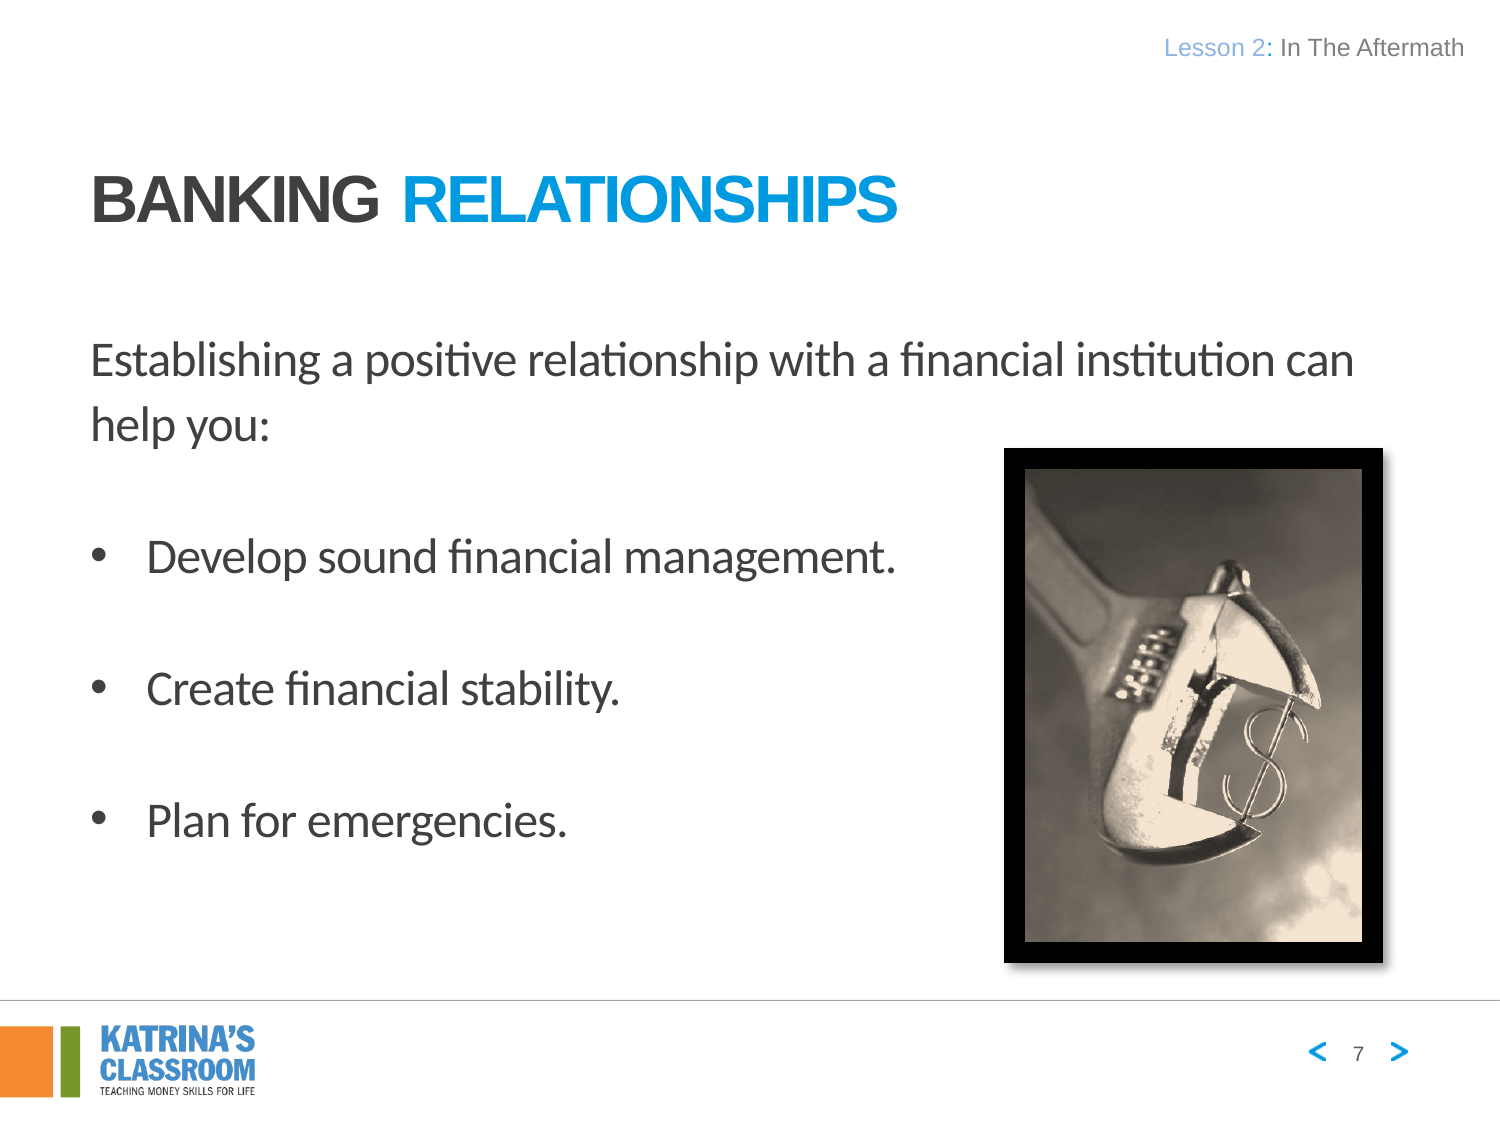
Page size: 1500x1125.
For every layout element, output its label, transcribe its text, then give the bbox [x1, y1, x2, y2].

picture [1024, 468, 1363, 943]
picture [1395, 1053, 1409, 1062]
picture [1396, 1042, 1409, 1050]
picture [1316, 1046, 1326, 1057]
text_box Lesson 2: In The Aftermath [600, 24, 1478, 73]
title Banking Relationships [75, 112, 1425, 250]
text_box 7 [1329, 1031, 1388, 1074]
picture [0, 987, 1500, 1015]
list Establishing a positive relationship with a financial institution can help you: Develop sound financial management. Create financial stability. Plan for emergencies. [75, 312, 1425, 938]
picture [1308, 1042, 1321, 1050]
picture [1308, 1053, 1322, 1062]
picture [1391, 1046, 1401, 1057]
